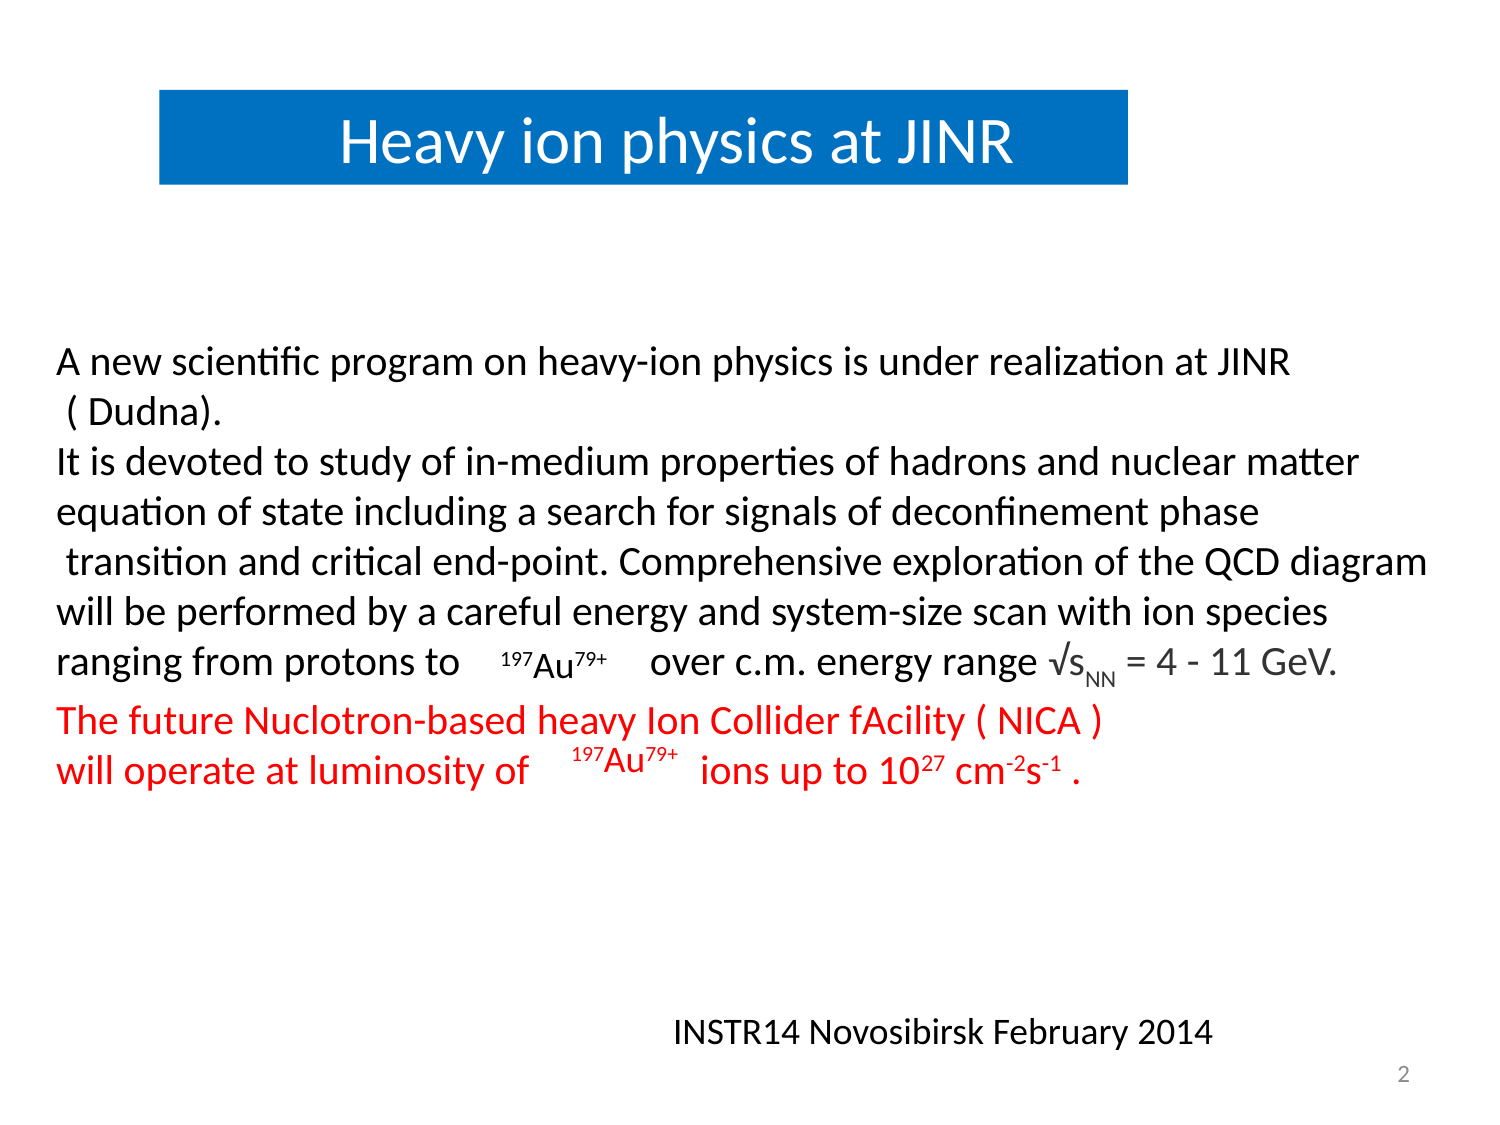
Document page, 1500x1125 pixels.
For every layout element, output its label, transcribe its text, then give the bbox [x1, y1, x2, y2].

text_box 197Au79+ [484, 633, 622, 694]
text_box Heavy ion physics at JINR [159, 89, 1128, 185]
text_box 197Au79+ [555, 727, 693, 788]
slide_number 2 [1074, 1042, 1425, 1103]
text_box INSTR14 Novosibirsk February 2014 [658, 999, 1229, 1060]
text_box A new scientific program on heavy-ion physics is under realization at JINR ( Dudna). It is devoted to study of in-medium properties of hadrons and nuclear matter equation of state including a search for signals of deconfinement phase transition and critical end-point. Comprehensive exploration of the QCD diagram will be performed by a careful energy and system-size scan with ion species ranging from protons to over c.m. energy range √sNN = 4 - 11 GeV. The future Nuclotron-based heavy Ion Collider fAcility ( NICA ) will operate at luminosity of ions up to 1027 cm-2s-1 . [41, 326, 1453, 801]
